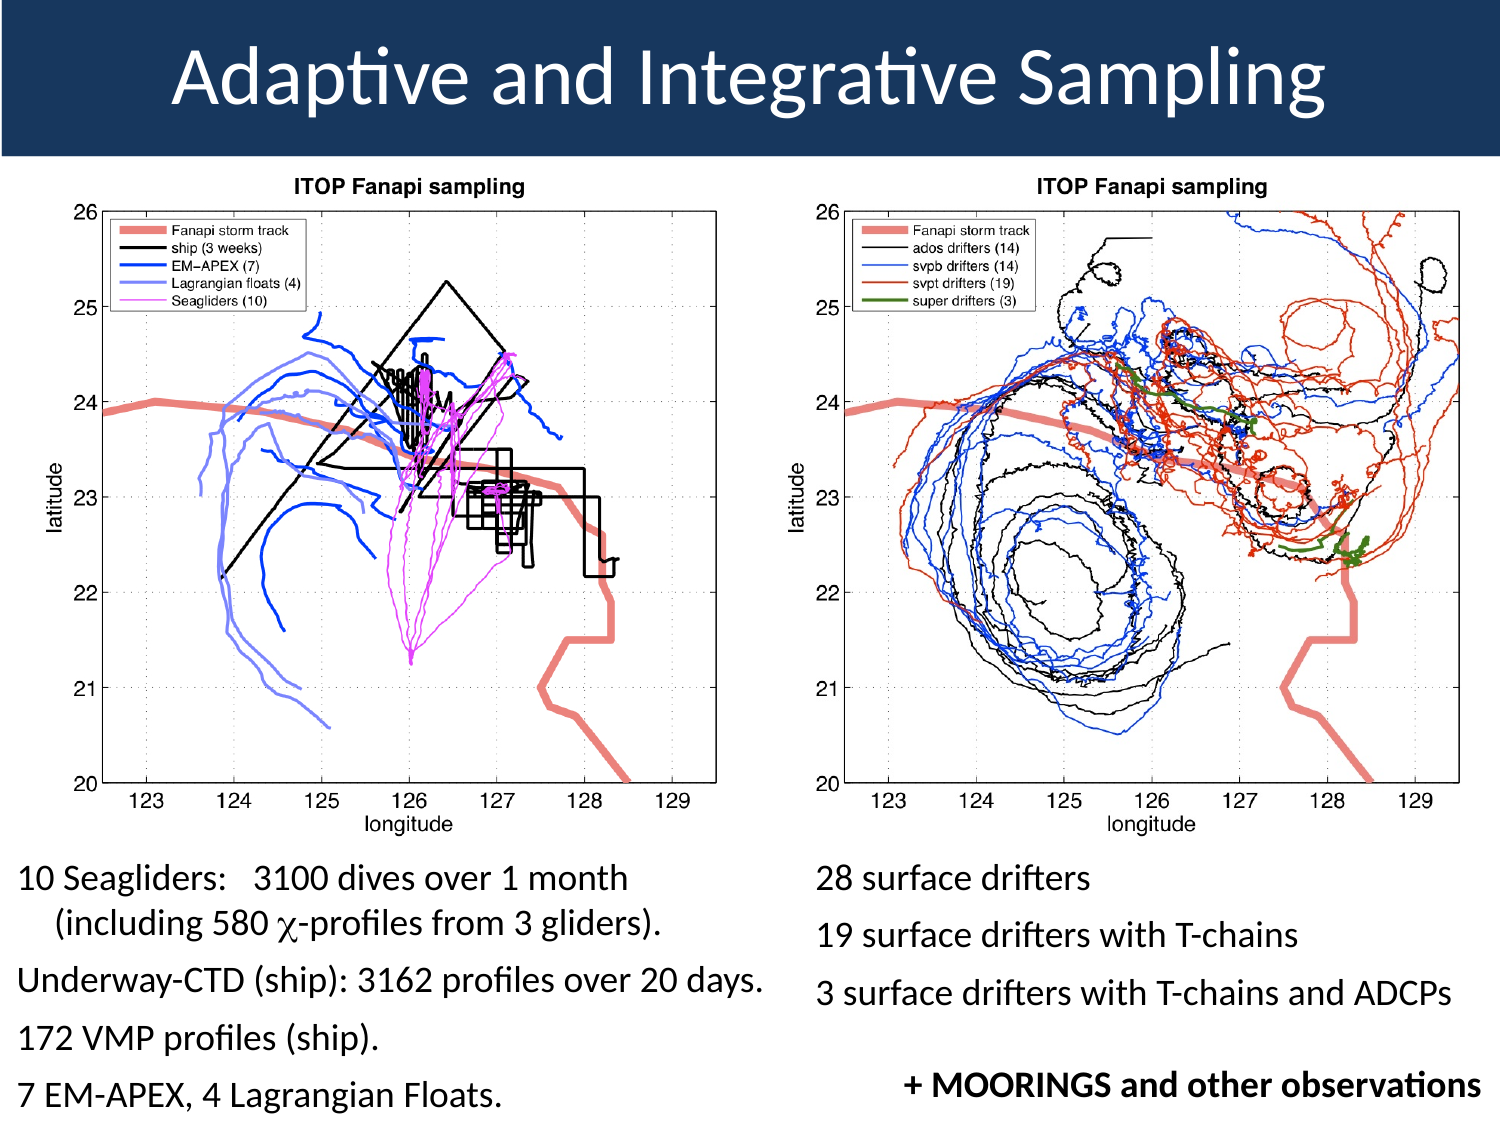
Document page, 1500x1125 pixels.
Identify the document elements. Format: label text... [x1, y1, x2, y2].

title Adaptive and Integrative Sampling [75, 0, 1425, 142]
text_box [1, 0, 1500, 157]
picture [779, 164, 1470, 840]
text_box 28 surface drifters 19 surface drifters with T-chains 3 surface drifters with T-chains and ADCPs [800, 845, 1491, 1020]
text_box + MOORINGS and other observations [889, 1052, 1498, 1113]
picture [36, 164, 727, 840]
text_box 10 Seagliders: 3100 dives over 1 month (including 580 c-profiles from 3 gliders). Underway-CTD (ship): 3162 profiles over 20 days. 172 VMP profiles (ship). 7 EM-APEX, 4 Lagrangian Floats. [1, 845, 801, 1123]
